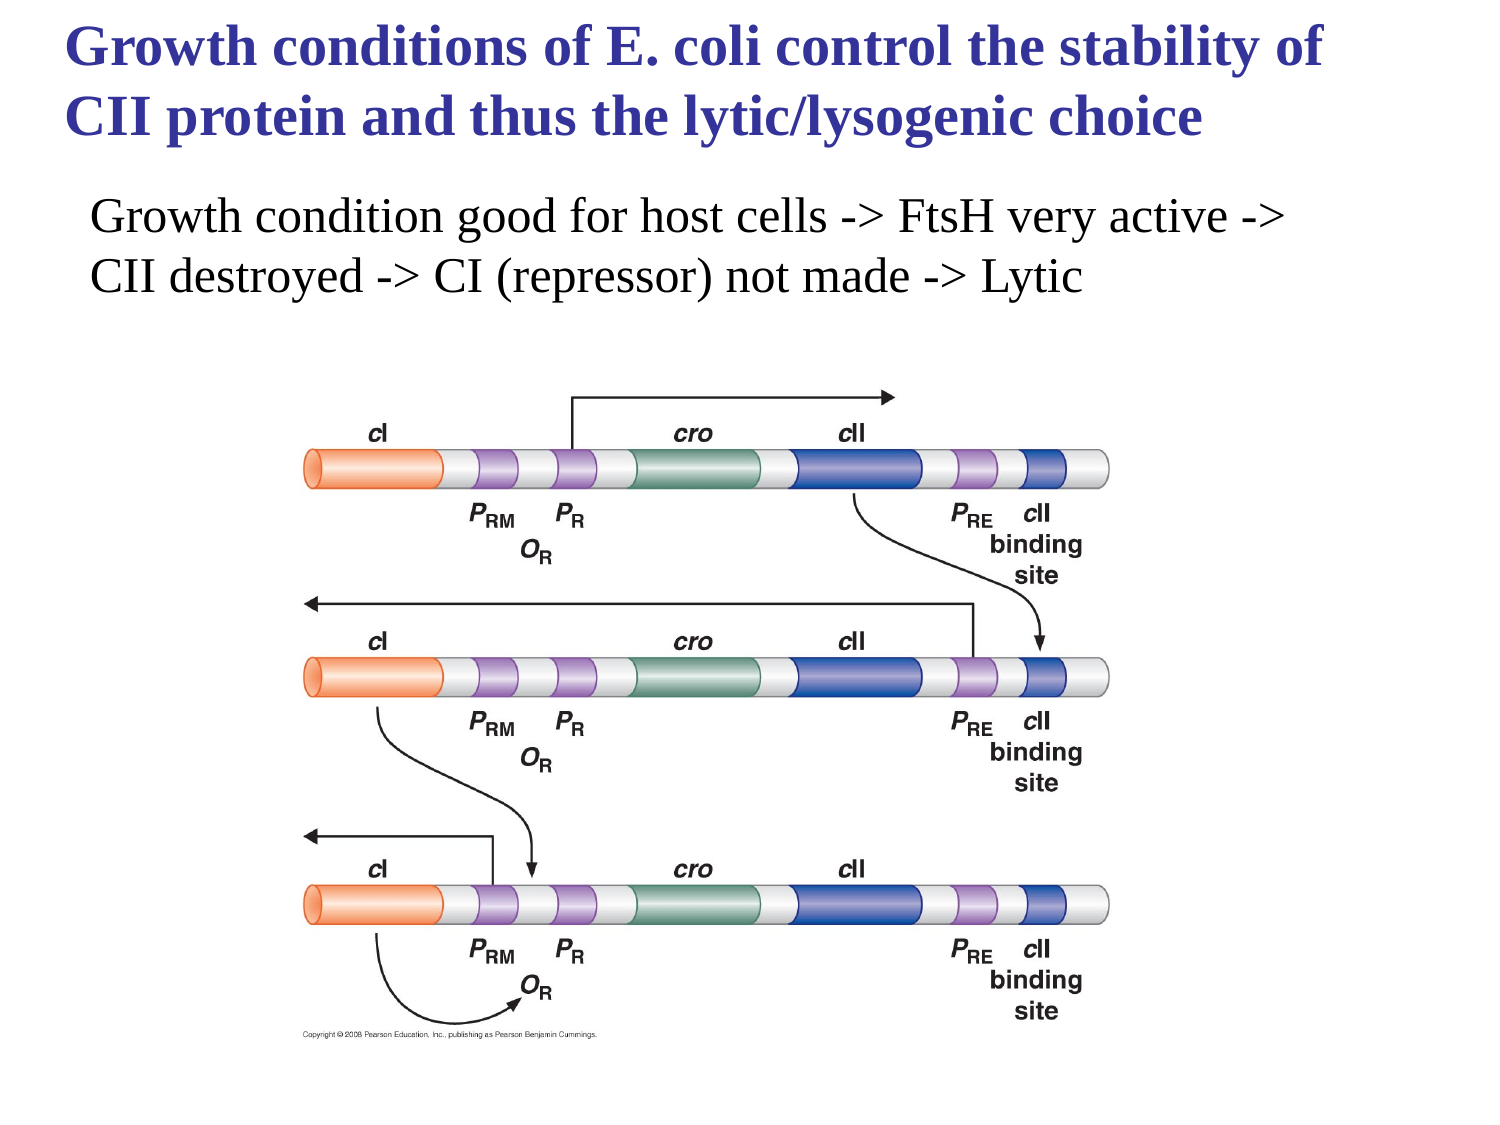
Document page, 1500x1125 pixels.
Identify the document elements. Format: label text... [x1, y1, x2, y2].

text_box Growth condition good for host cells -> FtsH very active -> CII destroyed -> CI (repressor) not made -> Lytic [75, 174, 1463, 430]
text_box Growth conditions of E. coli control the stability of CII protein and thus the lytic/lysogenic choice [50, 0, 1438, 155]
picture [299, 387, 1113, 1045]
